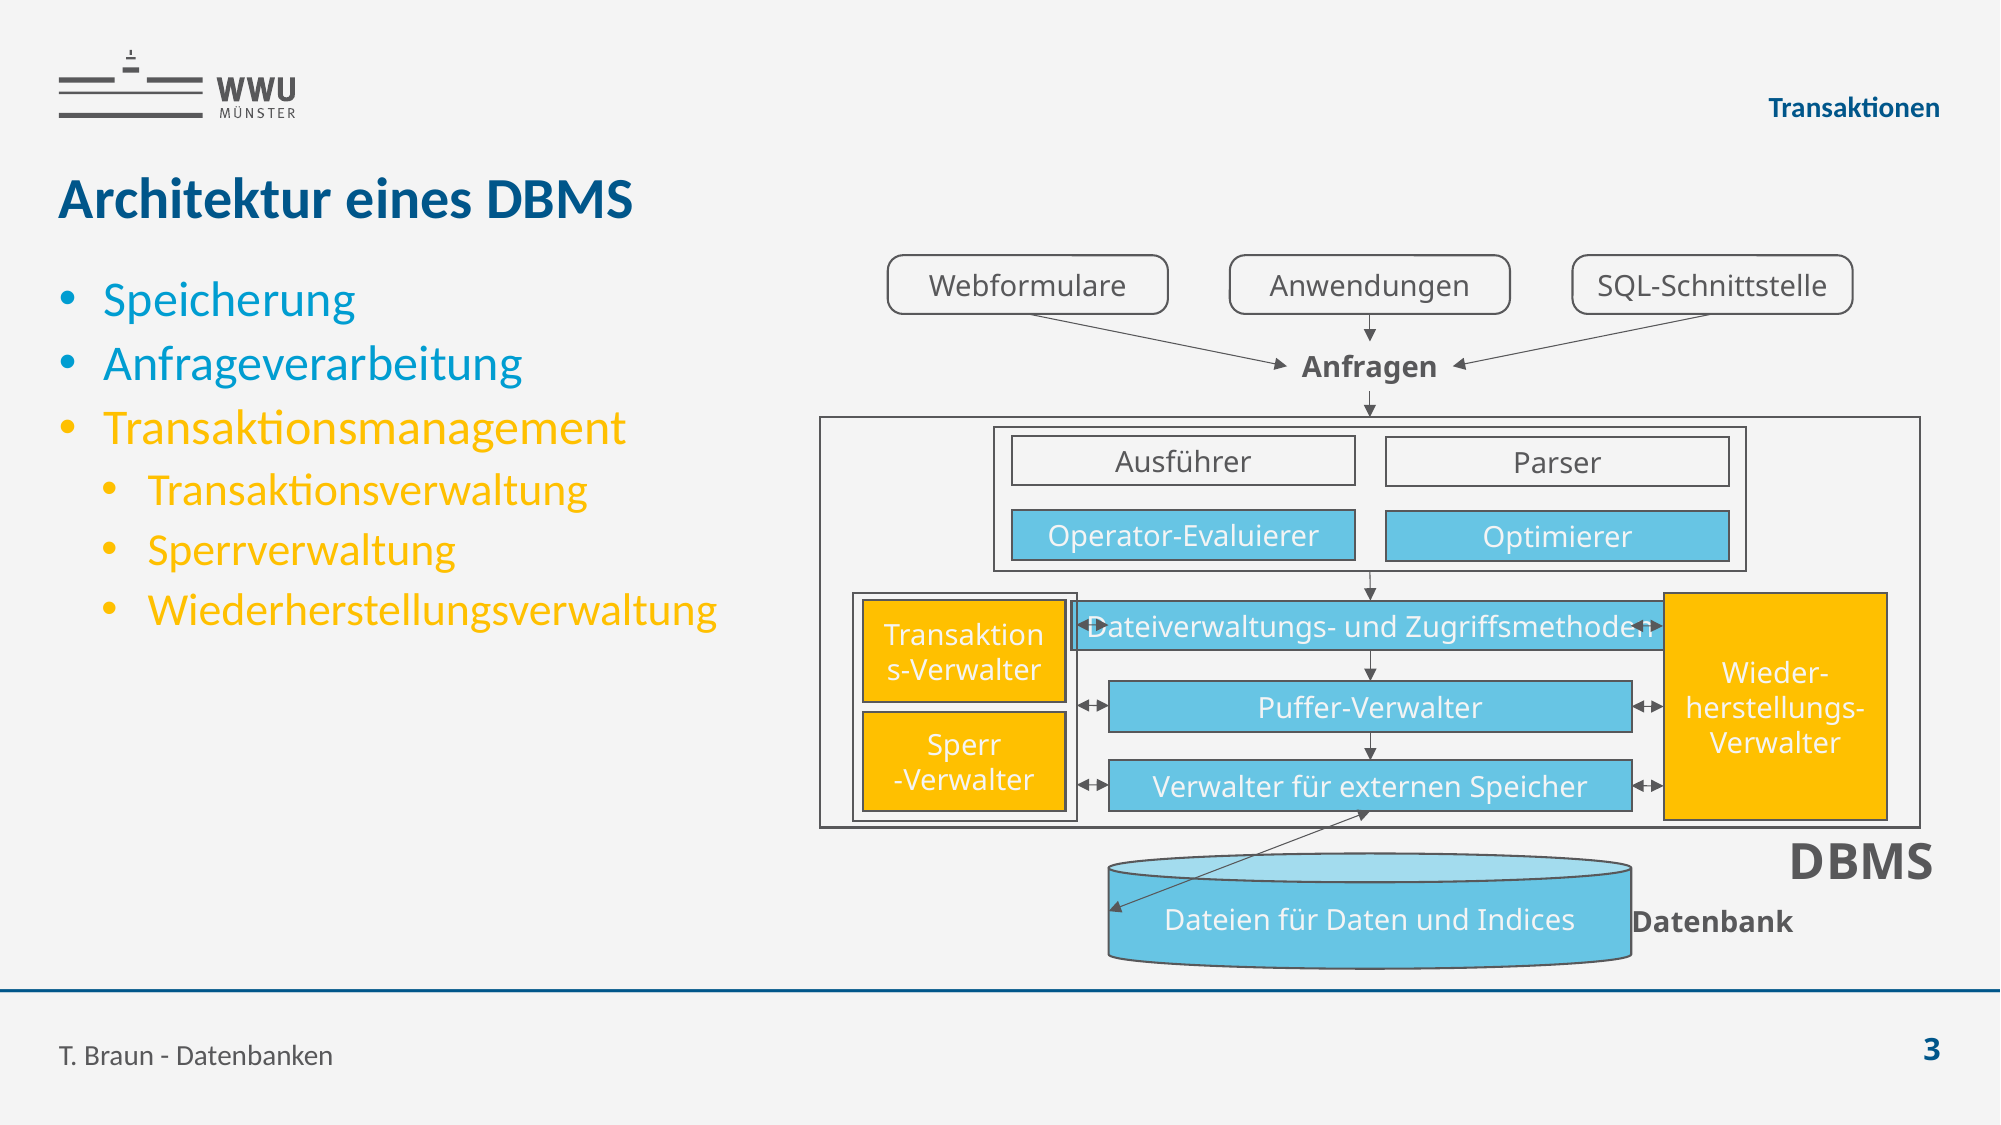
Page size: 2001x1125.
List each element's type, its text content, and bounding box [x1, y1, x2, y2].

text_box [820, 254, 1941, 969]
title Architektur eines DBMS [58, 148, 1941, 243]
slide_number 3 [1822, 1012, 1941, 1072]
list Speicherung Anfrageverarbeitung Transaktionsmanagement Transaktionsverwaltung Sperrverwaltung Wiederherstellungsverwaltung [58, 273, 820, 969]
slide_number Transaktionen [589, 63, 1941, 123]
footer T. Braun - Datenbanken [58, 1012, 1440, 1072]
